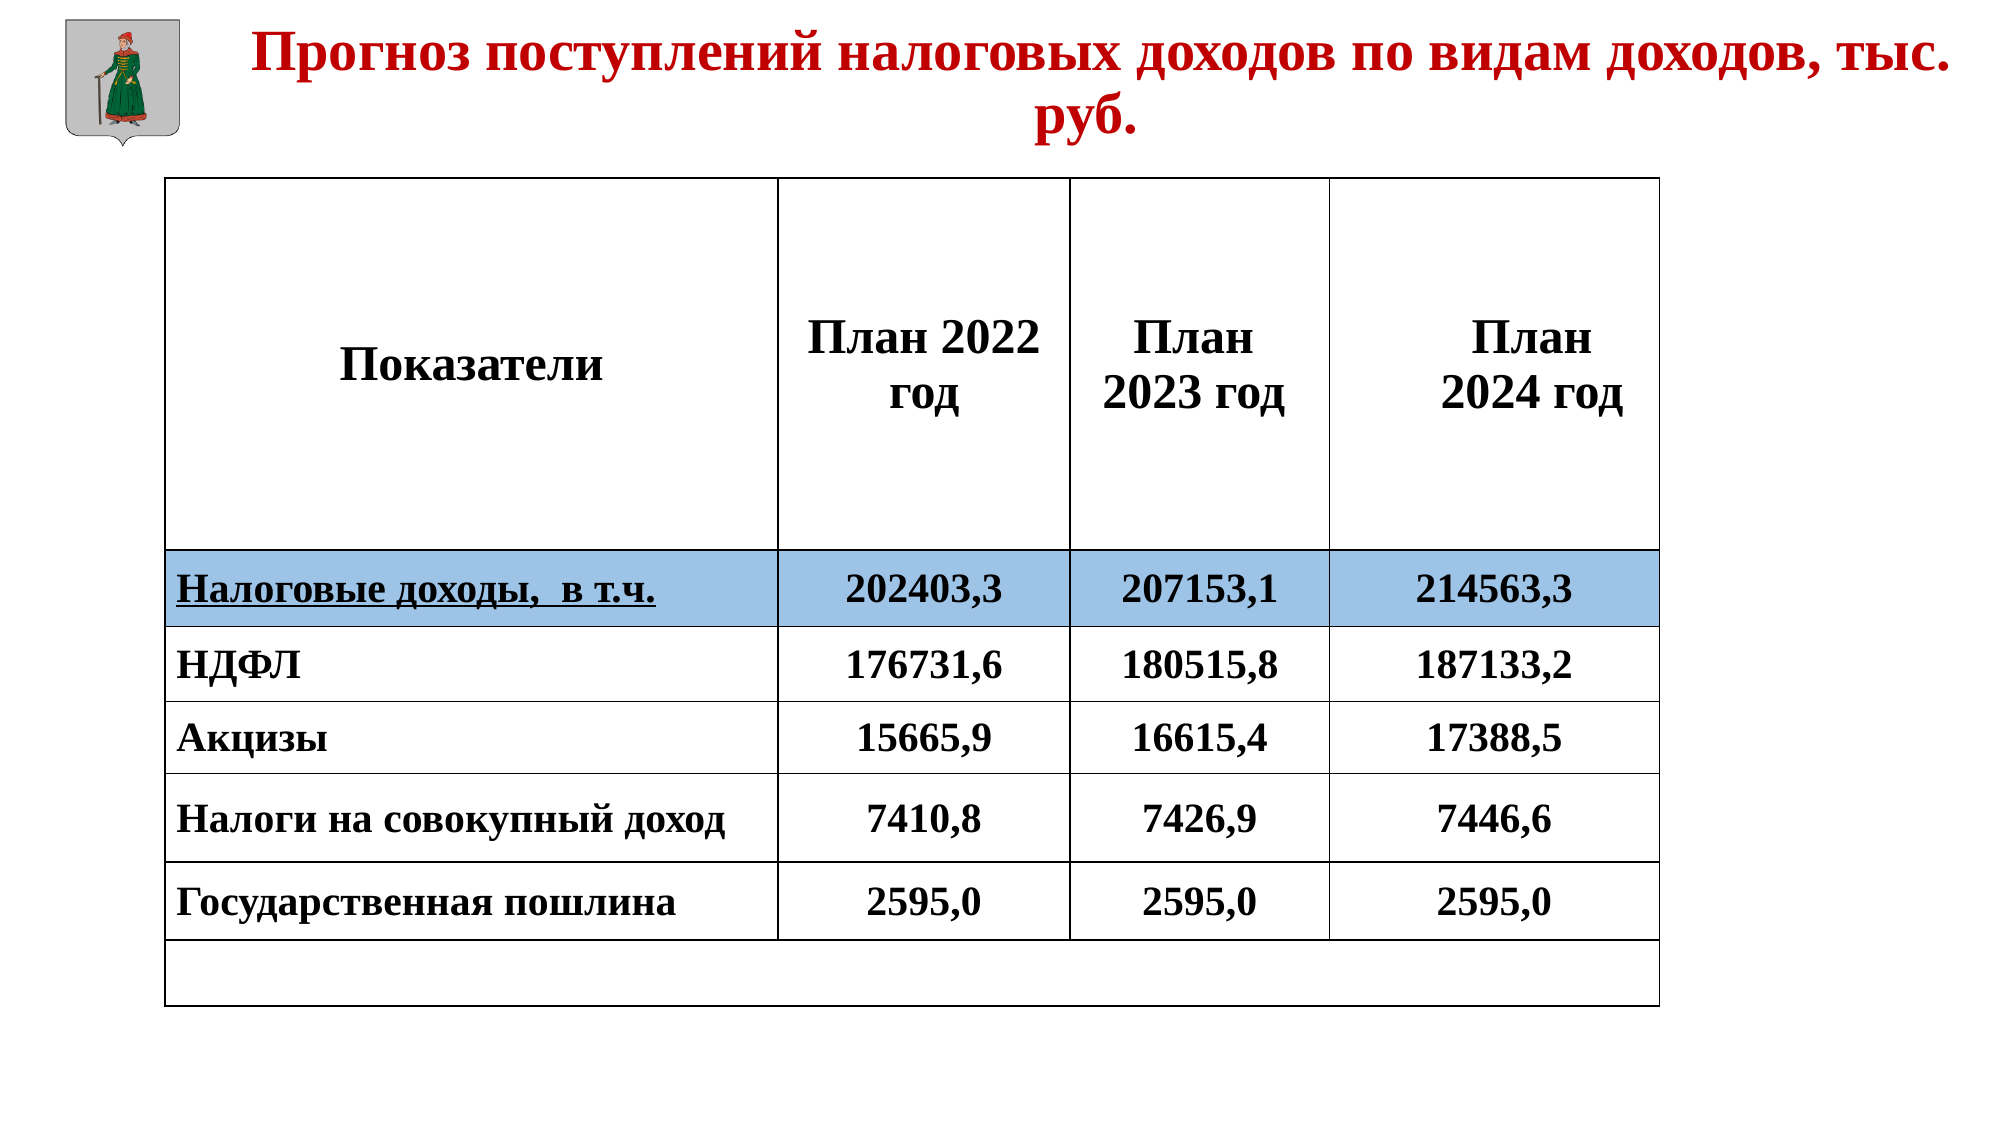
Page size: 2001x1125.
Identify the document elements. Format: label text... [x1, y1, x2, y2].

table_cell [166, 941, 1659, 1005]
table_cell 7446,6 [1330, 774, 1659, 861]
table_cell 207153,1 [1071, 551, 1329, 626]
table_cell Акцизы [166, 702, 777, 773]
table_cell 2595,0 [1330, 863, 1659, 939]
table_cell 176731,6 [779, 627, 1069, 701]
table_cell 7410,8 [779, 774, 1069, 861]
table_cell 16615,4 [1071, 702, 1329, 773]
title Прогноз поступлений налоговых доходов по видам доходов, тыс. руб. [187, 0, 2000, 178]
table_cell 214563,3 [1330, 551, 1659, 626]
table_cell 187133,2 [1330, 627, 1659, 701]
table_header План 2023 год [1071, 179, 1329, 549]
table_header План 2022 год [779, 179, 1069, 549]
table_cell 180515,8 [1071, 627, 1329, 701]
table_cell Налоговые доходы, в т.ч. [166, 551, 777, 626]
table_cell НДФЛ [166, 627, 777, 701]
picture [65, 19, 180, 147]
table_cell Налоги на совокупный доход [166, 774, 777, 861]
table_header План 2024 год [1330, 179, 1659, 549]
table_cell 2595,0 [779, 863, 1069, 939]
table_cell 2595,0 [1071, 863, 1329, 939]
table_cell 202403,3 [779, 551, 1069, 626]
table_cell 7426,9 [1071, 774, 1329, 861]
table_cell 17388,5 [1330, 702, 1659, 773]
table_cell Государственная пошлина [166, 863, 777, 939]
table_cell 15665,9 [779, 702, 1069, 773]
table_header Показатели [166, 179, 777, 549]
